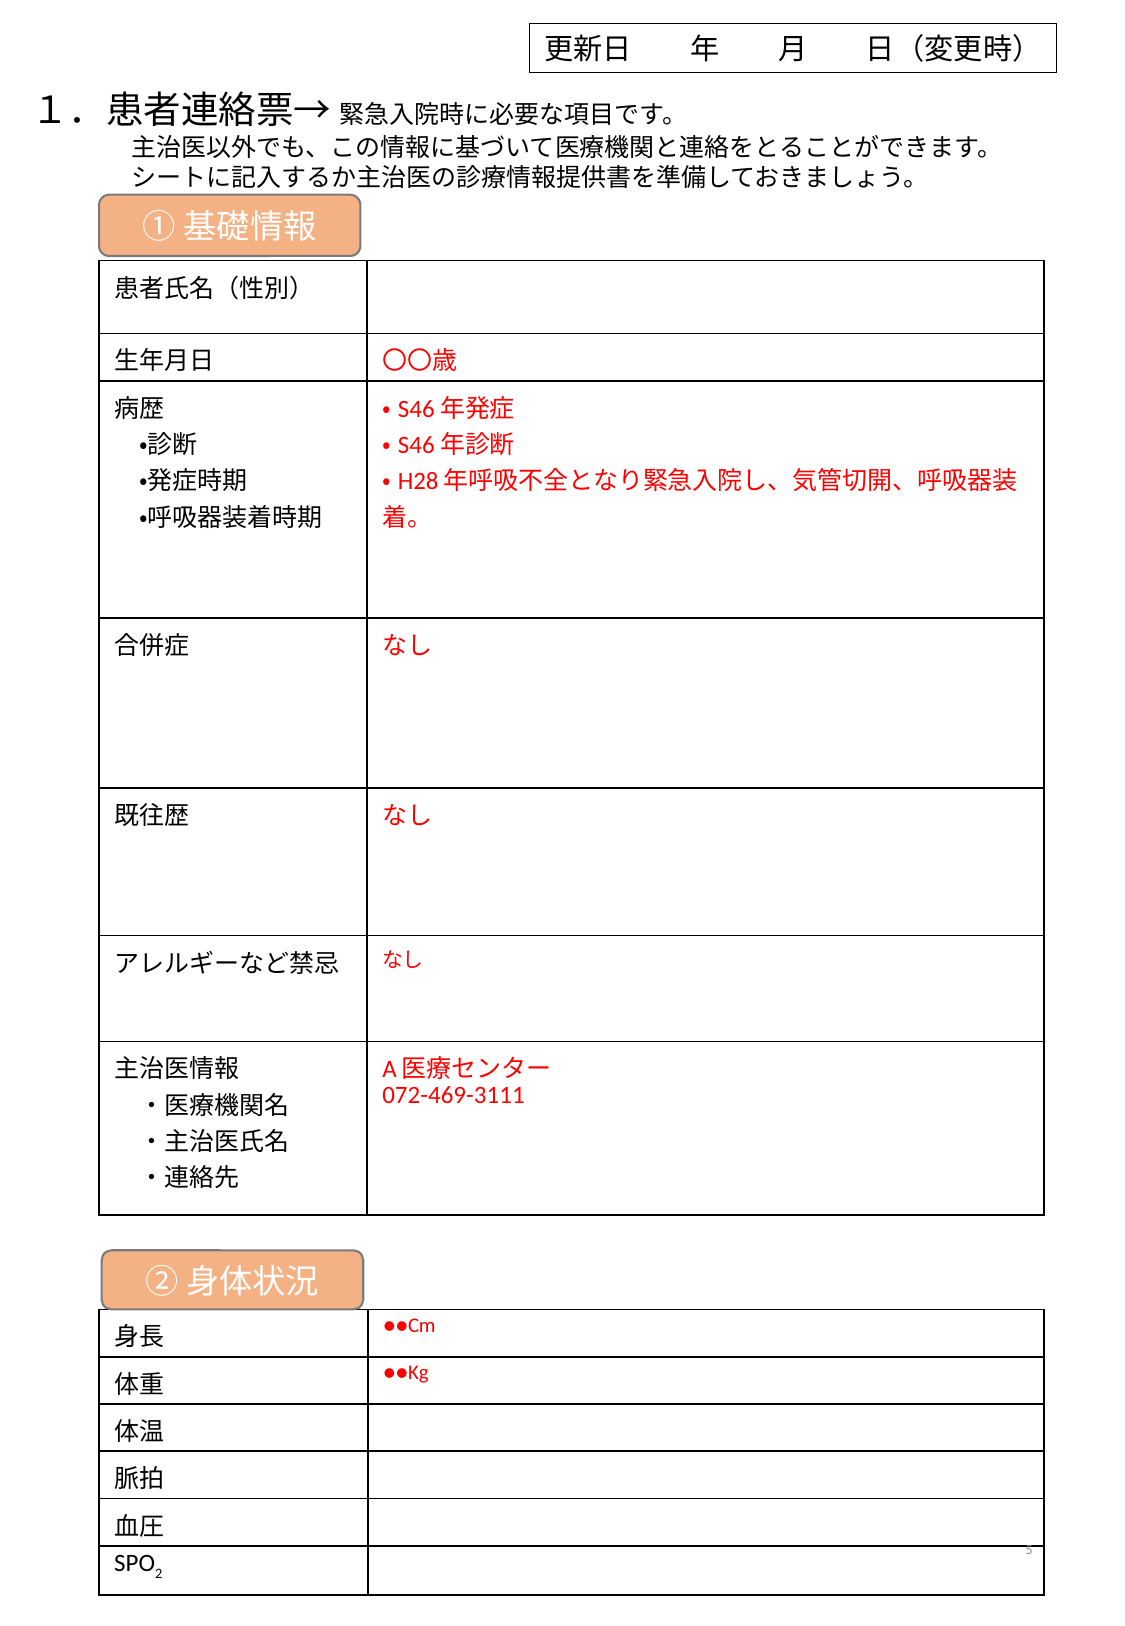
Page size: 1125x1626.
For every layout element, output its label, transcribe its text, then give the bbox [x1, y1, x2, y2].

table_cell 病歴 ・診断 ・発症時期 ・呼吸器装着時期 [100, 382, 366, 617]
table_cell ・S46年発症 ・S46年診断 ・H28年呼吸不全となり緊急入院し、気管切開、呼吸器装着。 [368, 382, 1043, 617]
text_box ②身体状況 [100, 1249, 365, 1311]
slide_number 5 [794, 1506, 1048, 1593]
text_box 更新日 年 月 日（変更時） [529, 23, 1057, 73]
text_box １．患者連絡票→ 緊急入院時に必要な項目です。 主治医以外でも、この情報に基づいて医療機関と連絡をとることができます。 シートに記入するか主治医の診療情報提供書を準備しておきましょう。 [16, 78, 1018, 199]
table_cell 生年月日 [100, 334, 366, 380]
table_cell [369, 1405, 1043, 1450]
table_cell 体重 [100, 1358, 367, 1403]
table_cell 合併症 [100, 619, 366, 787]
table_cell なし [368, 619, 1043, 787]
table_header [368, 261, 1043, 333]
table_cell [369, 1452, 1043, 1498]
table_cell [369, 1547, 1043, 1594]
table_cell なし [368, 789, 1043, 935]
table_cell 体温 [100, 1405, 367, 1450]
table_cell 〇〇歳 [368, 334, 1043, 380]
table_cell ●●Kg [369, 1358, 1043, 1403]
table_header 身長 [100, 1310, 367, 1356]
table_cell [369, 1499, 1043, 1545]
table_cell SPO2 [100, 1547, 367, 1594]
table_cell 主治医情報 ・医療機関名 ・主治医氏名 ・連絡先 [100, 1042, 366, 1214]
table_cell 既往歴 [100, 789, 366, 935]
table_cell アレルギーなど禁忌 [100, 936, 366, 1041]
table_cell 脈拍 [100, 1452, 367, 1498]
table_cell なし [368, 936, 1043, 1041]
table_cell A医療センター 072-469-3111 [368, 1042, 1043, 1214]
table_header ●●Cm [369, 1310, 1043, 1356]
text_box ①基礎情報 [98, 193, 362, 258]
table_header 患者氏名（性別） [100, 261, 366, 333]
table_cell 血圧 [100, 1499, 367, 1545]
